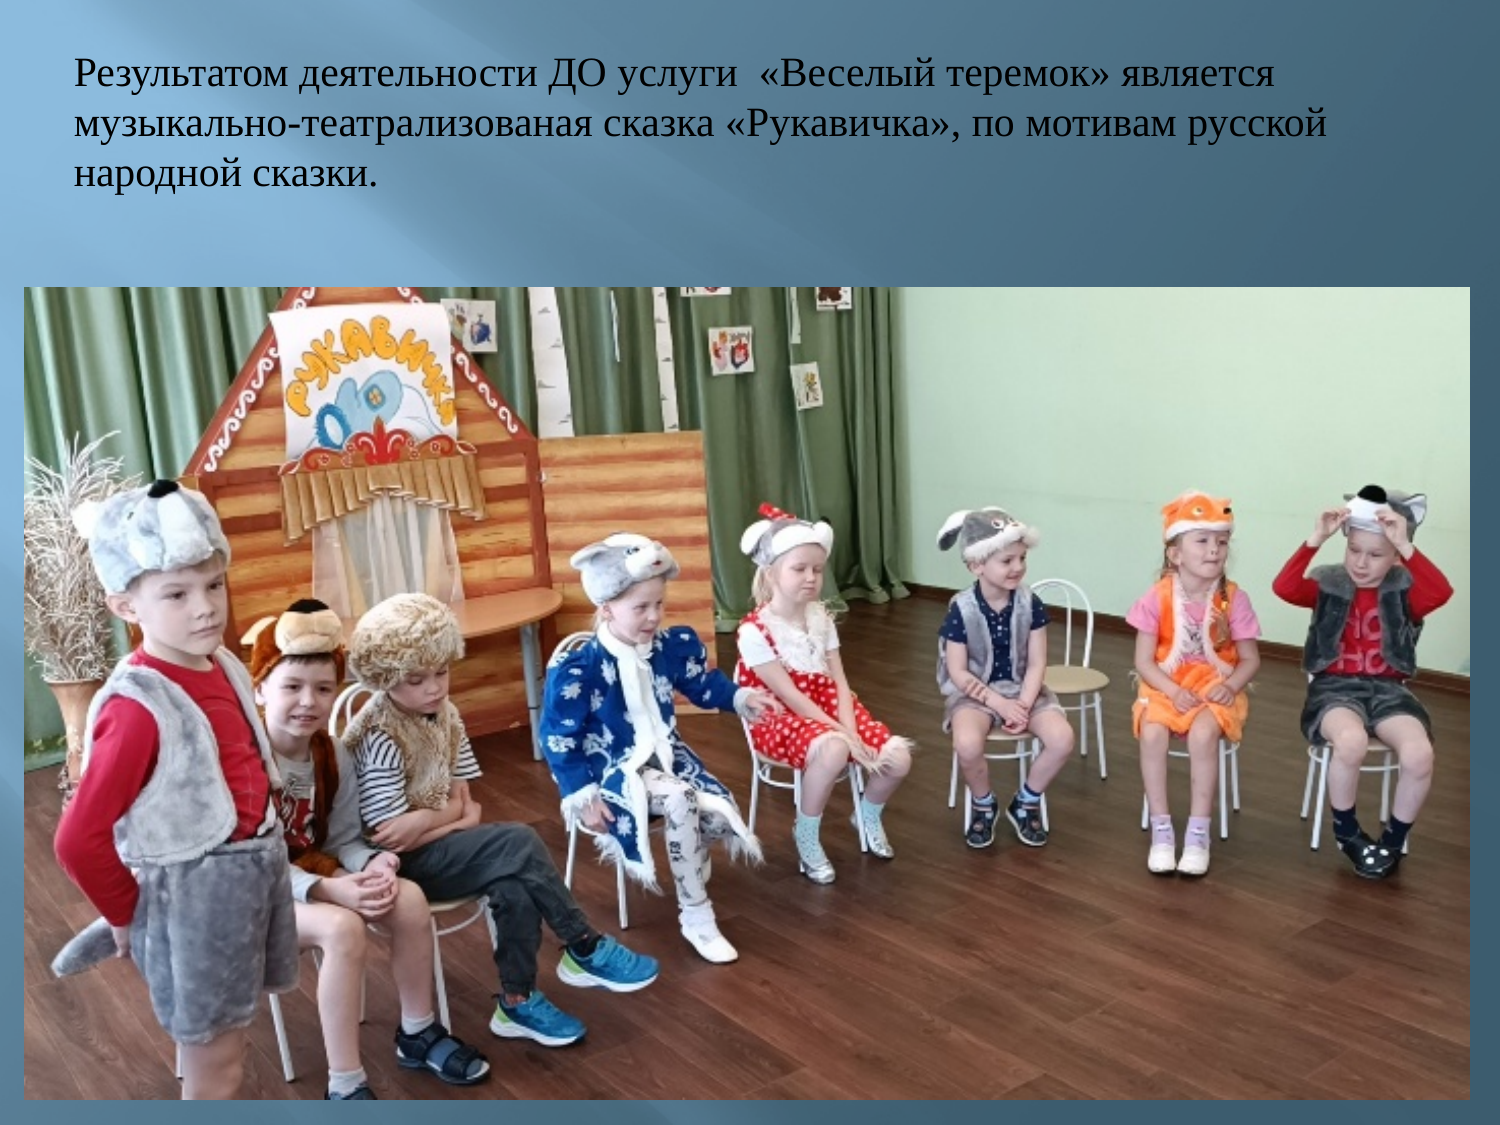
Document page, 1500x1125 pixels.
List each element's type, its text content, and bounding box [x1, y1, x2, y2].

text_box Результатом деятельности ДО услуги «Веселый теремок» является музыкально-театрализованая сказка «Рукавичка», по мотивам русской народной сказки. [58, 37, 1425, 253]
picture [24, 287, 1470, 1101]
